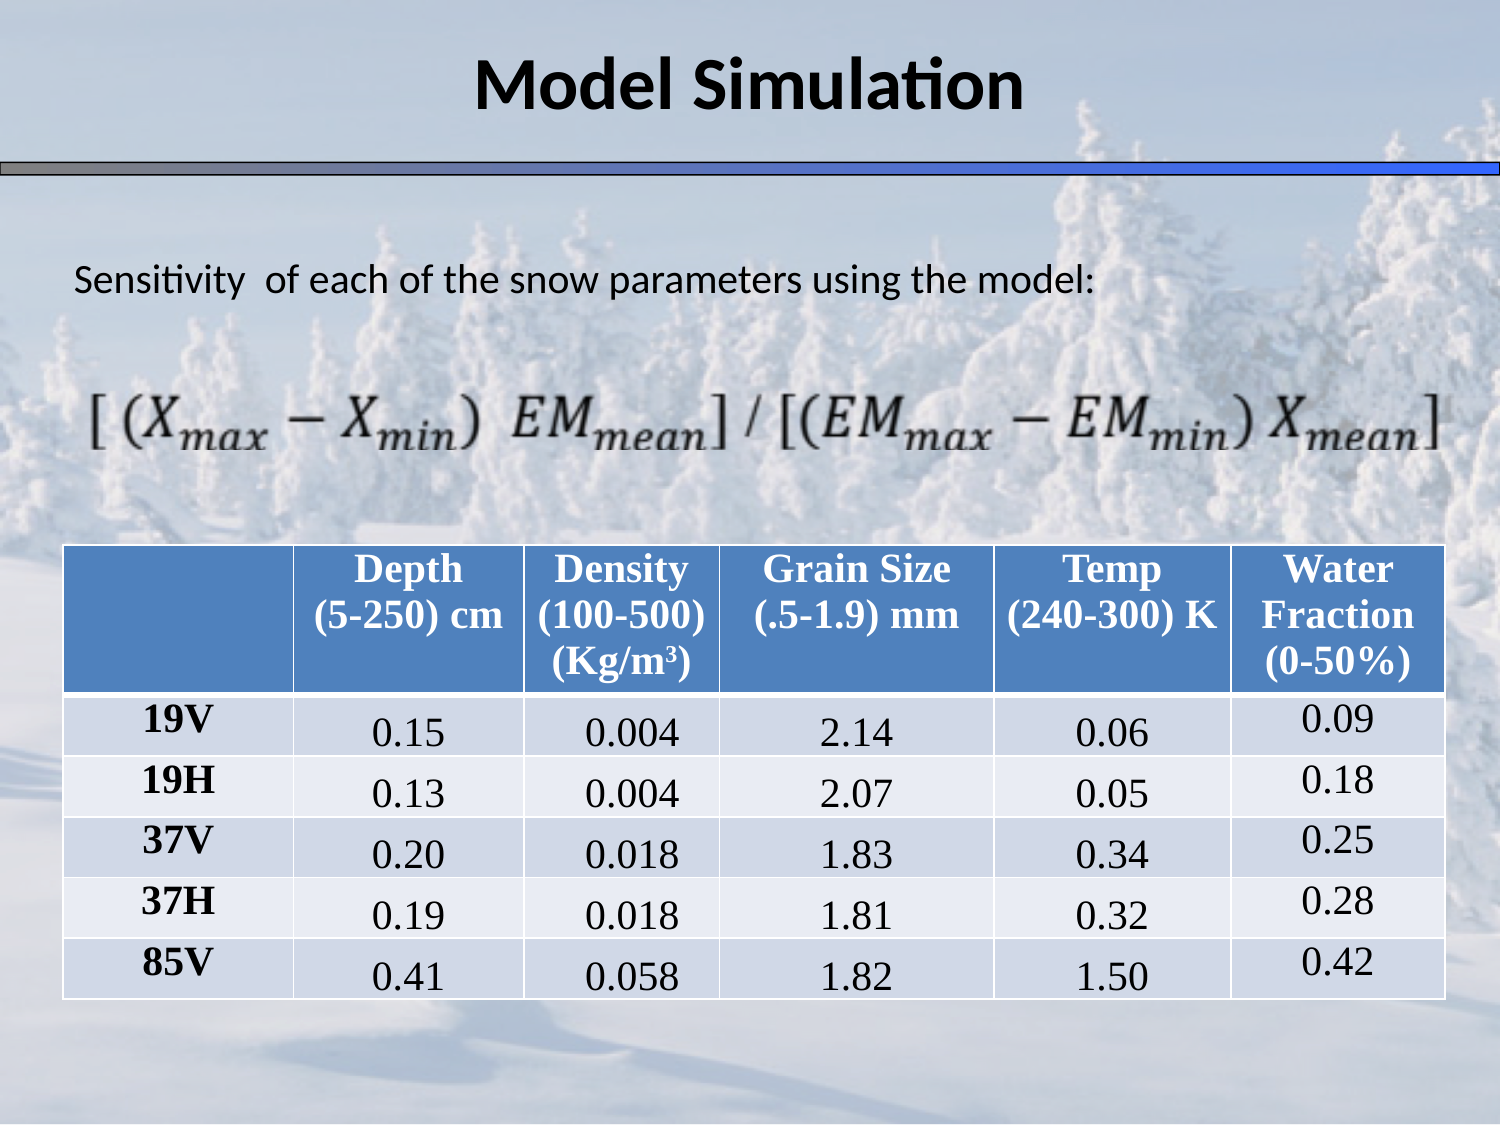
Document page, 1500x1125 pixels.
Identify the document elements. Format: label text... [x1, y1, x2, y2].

table_cell 1.83 [720, 818, 993, 877]
table_header [64, 546, 293, 692]
table_cell 1.50 [995, 939, 1230, 998]
table_header Temp (240-300) K [995, 546, 1230, 692]
table_cell 0.018 [525, 818, 719, 877]
table_cell 37H [64, 878, 293, 937]
table_cell 0.42 [1232, 939, 1444, 998]
table_cell 0.28 [1232, 878, 1444, 937]
table_cell 0.32 [995, 878, 1230, 937]
table_cell 0.15 [294, 698, 523, 755]
table_cell 0.25 [1232, 818, 1444, 877]
table_cell 0.018 [525, 878, 719, 937]
table_cell 19V [64, 698, 293, 755]
table_cell 19H [64, 757, 293, 816]
table_cell 1.81 [720, 878, 993, 937]
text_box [87, 337, 1477, 451]
table_cell 0.20 [294, 818, 523, 877]
table_cell 0.05 [995, 757, 1230, 816]
table_cell 0.41 [294, 939, 523, 998]
table_header Density (100-500)(Kg/m3) [525, 546, 719, 692]
table_cell 2.07 [720, 757, 993, 816]
table_cell 1.82 [720, 939, 993, 998]
table_cell 0.13 [294, 757, 523, 816]
table_header Water Fraction (0-50%) [1232, 546, 1444, 692]
table_cell 2.14 [720, 698, 993, 755]
table_cell 0.058 [525, 939, 719, 998]
text_box [0, 162, 1500, 175]
table_cell 0.06 [995, 698, 1230, 755]
table_cell 0.18 [1232, 757, 1444, 816]
text_box Sensitivity of each of the snow parameters using the model: [58, 244, 1130, 310]
table_cell 0.004 [525, 698, 719, 755]
table_cell 0.34 [995, 818, 1230, 877]
table_cell 0.19 [294, 878, 523, 937]
table_header Depth (5-250) cm [294, 546, 523, 692]
table_header Grain Size (.5-1.9) mm [720, 546, 993, 692]
text_box Model Simulation [0, 32, 1500, 135]
table_cell 85V [64, 939, 293, 998]
table_cell 37V [64, 818, 293, 877]
table_cell 0.09 [1232, 698, 1444, 755]
table_cell 0.004 [525, 757, 719, 816]
